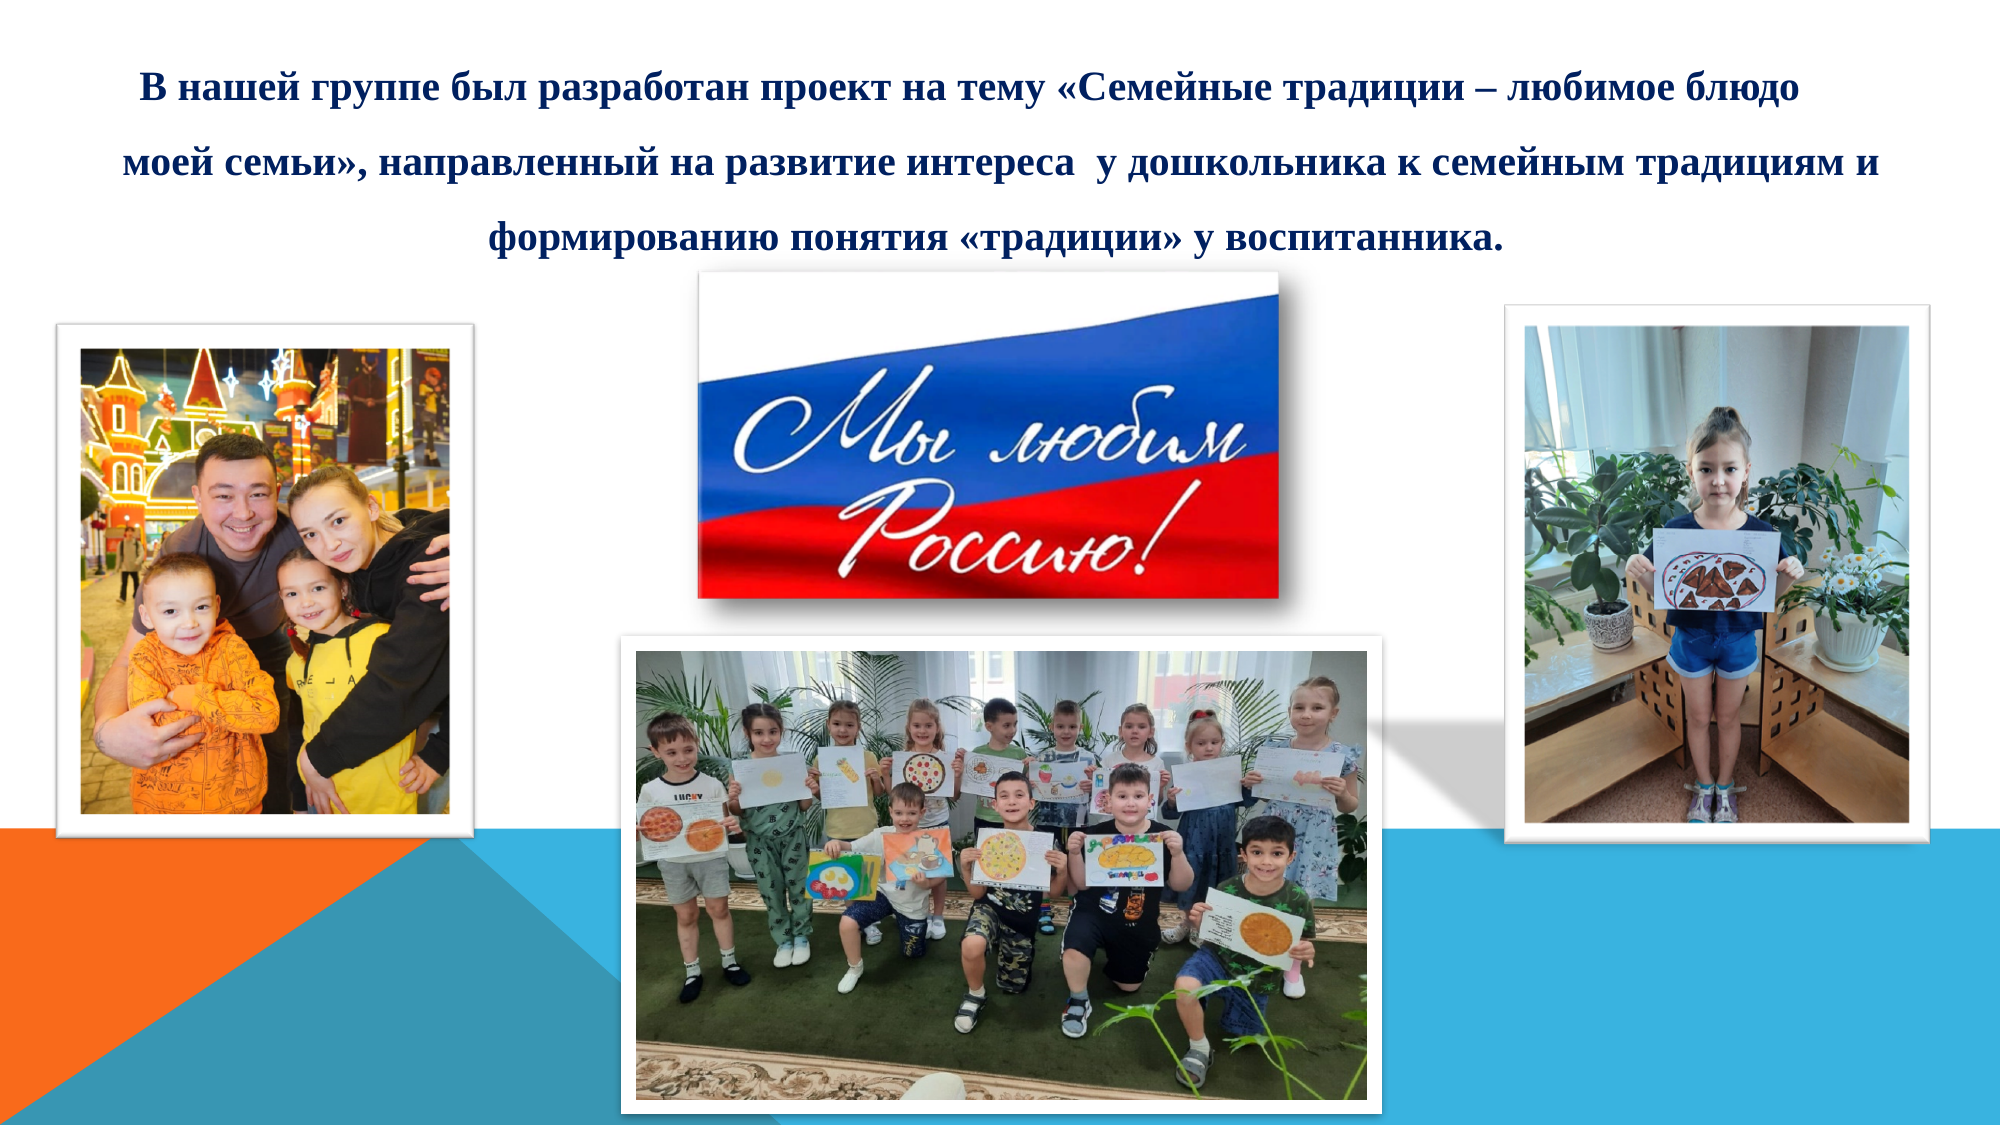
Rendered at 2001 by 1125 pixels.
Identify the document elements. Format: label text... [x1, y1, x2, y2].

text_box В нашей группе был разработан проект на тему «Семейные традиции – любимое блюдо моей семьи», направленный на развитие интереса у дошкольника к семейным традициям и формированию понятия «традиции» у воспитанника. [26, 26, 1976, 267]
picture [47, 315, 481, 845]
picture [635, 245, 1931, 1100]
